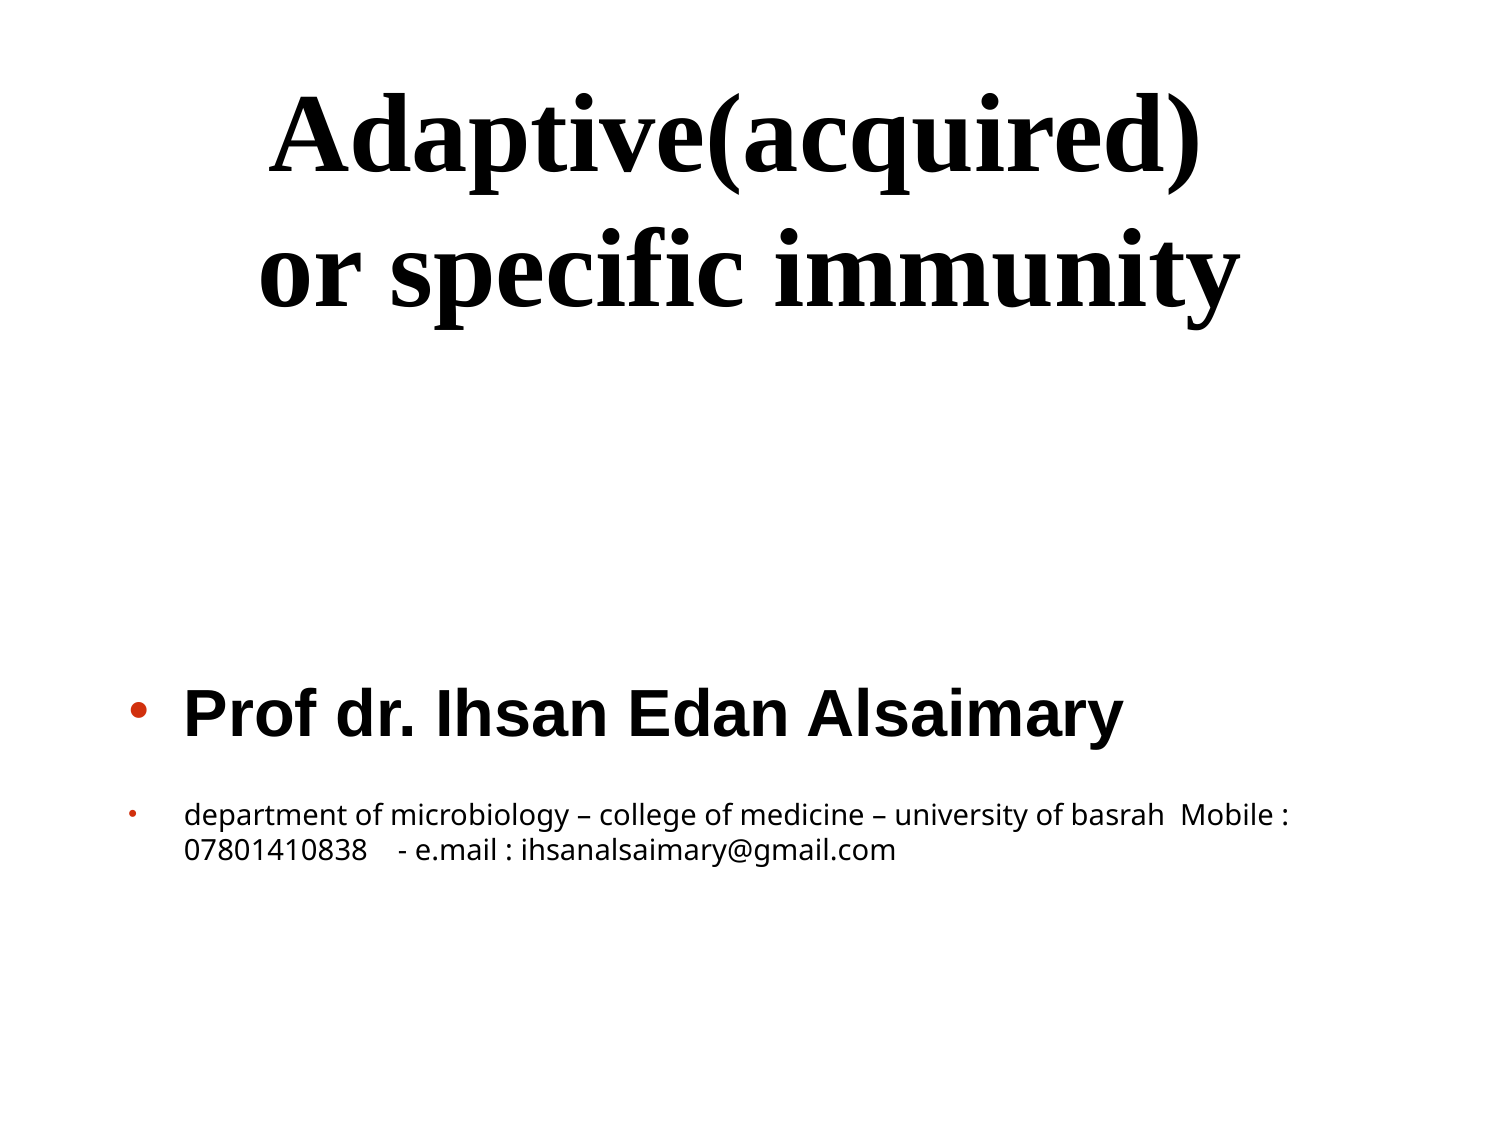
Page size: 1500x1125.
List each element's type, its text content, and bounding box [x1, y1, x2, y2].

list Prof dr. Ihsan Edan Alsaimary department of microbiology – college of medicine – university of basrah Mobile : 07801410838 - e.mail : ihsanalsaimary@gmail.com [112, 662, 1388, 1001]
title Adaptive(acquired) or specific immunity [112, 99, 1388, 288]
